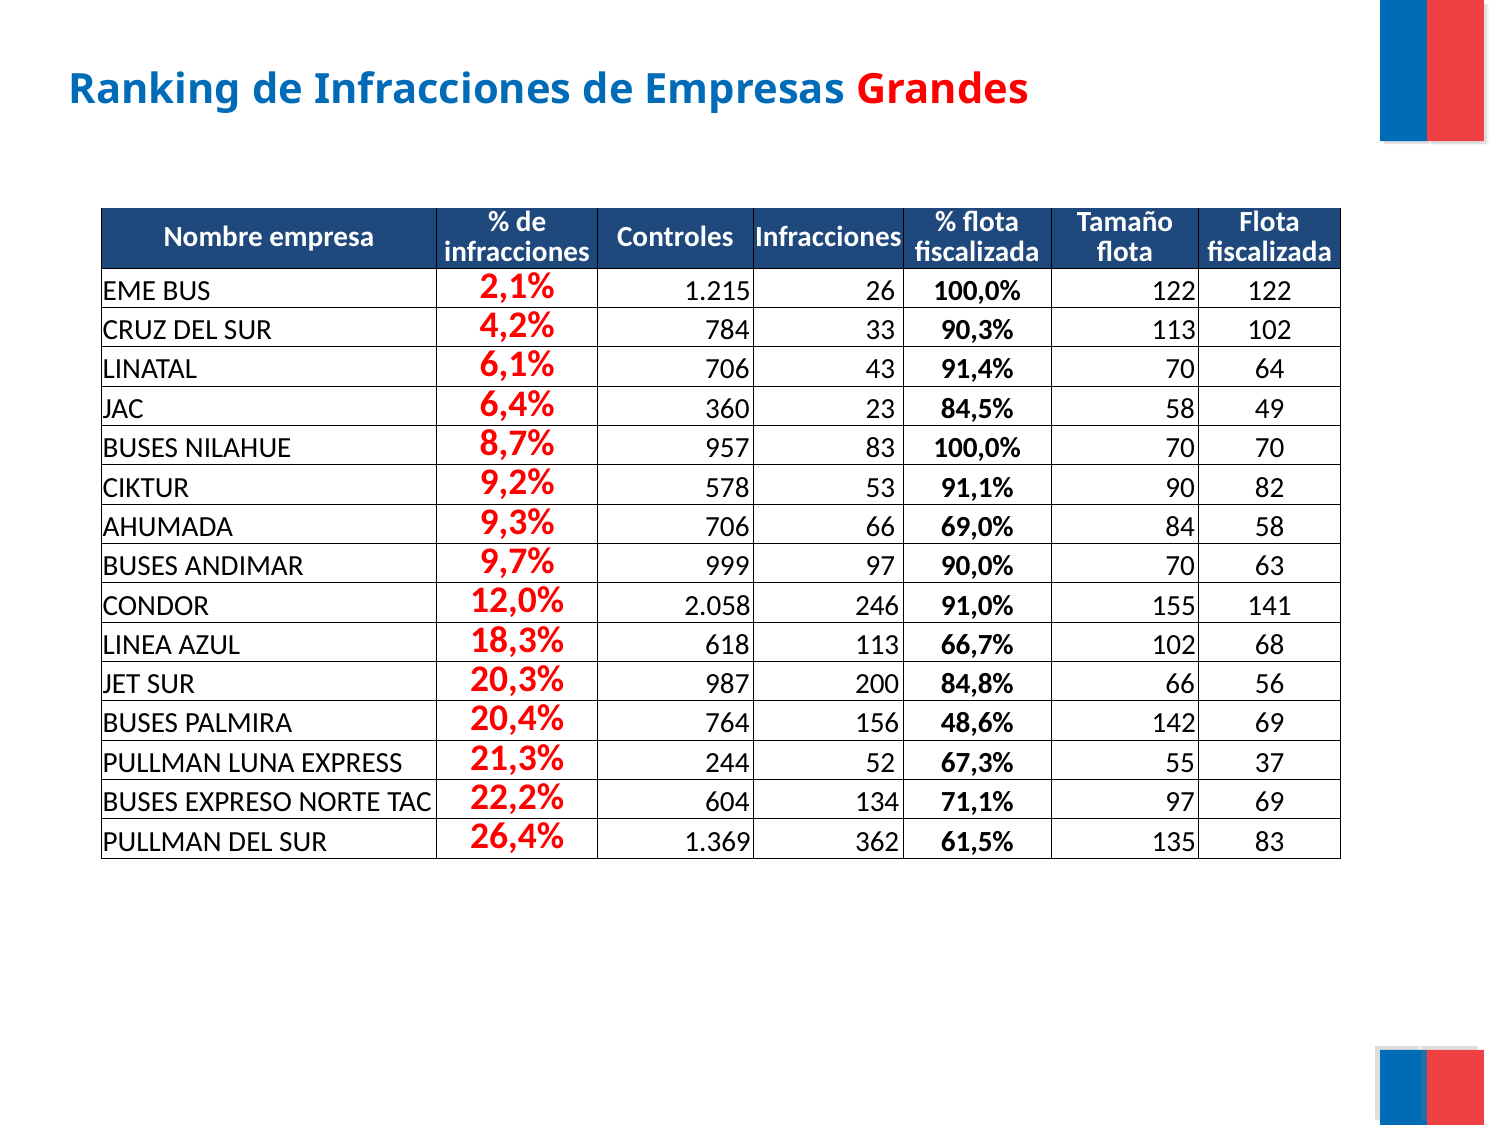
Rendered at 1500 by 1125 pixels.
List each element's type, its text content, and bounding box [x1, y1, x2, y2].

table_cell 362 [754, 819, 903, 858]
table_cell 2.058 [598, 583, 753, 622]
table_cell 200 [754, 662, 903, 700]
table_cell 61,5% [904, 819, 1051, 858]
table_cell 69 [1199, 780, 1340, 818]
table_cell 244 [598, 741, 753, 779]
table_cell 578 [598, 465, 753, 504]
table_cell 784 [598, 308, 753, 346]
table_header Controles [598, 208, 753, 268]
table_cell 26 [754, 269, 903, 307]
table_cell BUSES EXPRESO NORTE TAC [102, 780, 436, 818]
table_cell 100,0% [904, 269, 1051, 307]
table_cell 957 [598, 426, 753, 464]
table_cell 58 [1052, 387, 1198, 425]
table_cell 70 [1199, 426, 1340, 464]
table_cell 122 [1199, 269, 1340, 307]
table_cell CIKTUR [102, 465, 436, 504]
table_cell 764 [598, 701, 753, 740]
table_cell LINEA AZUL [102, 623, 436, 661]
table_cell EME BUS [102, 269, 436, 307]
table_cell 113 [754, 623, 903, 661]
table_header Infracciones [754, 208, 903, 268]
text_box Ranking de Infracciones de Empresas Grandes [53, 54, 1389, 173]
table_cell 52 [754, 741, 903, 779]
table_cell 20,3% [437, 662, 597, 700]
table_cell 66 [1052, 662, 1198, 700]
table_cell JAC [102, 387, 436, 425]
table_header Flota fiscalizada [1199, 208, 1340, 268]
table_cell 141 [1199, 583, 1340, 622]
table_cell 142 [1052, 701, 1198, 740]
table_cell 83 [754, 426, 903, 464]
table_cell 134 [754, 780, 903, 818]
table_cell 360 [598, 387, 753, 425]
table_cell 70 [1052, 544, 1198, 582]
table_cell 6,1% [437, 347, 597, 386]
table_cell CRUZ DEL SUR [102, 308, 436, 346]
table_cell 69,0% [904, 505, 1051, 543]
table_cell 987 [598, 662, 753, 700]
table_cell 58 [1199, 505, 1340, 543]
table_cell BUSES PALMIRA [102, 701, 436, 740]
table_cell 12,0% [437, 583, 597, 622]
table_cell AHUMADA [102, 505, 436, 543]
table_cell 135 [1052, 819, 1198, 858]
table_cell 8,7% [437, 426, 597, 464]
table_cell 49 [1199, 387, 1340, 425]
table_cell 37 [1199, 741, 1340, 779]
table_cell 21,3% [437, 741, 597, 779]
table_cell 84,5% [904, 387, 1051, 425]
table_cell JET SUR [102, 662, 436, 700]
table_cell 97 [754, 544, 903, 582]
table_cell 64 [1199, 347, 1340, 386]
table_cell 91,0% [904, 583, 1051, 622]
table_cell 246 [754, 583, 903, 622]
table_cell 43 [754, 347, 903, 386]
table_cell 618 [598, 623, 753, 661]
table_cell 26,4% [437, 819, 597, 858]
table_cell 9,2% [437, 465, 597, 504]
table_cell 70 [1052, 426, 1198, 464]
table_cell 66 [754, 505, 903, 543]
table_cell 66,7% [904, 623, 1051, 661]
table_cell 4,2% [437, 308, 597, 346]
table_cell BUSES ANDIMAR [102, 544, 436, 582]
table_cell 97 [1052, 780, 1198, 818]
table_cell PULLMAN DEL SUR [102, 819, 436, 858]
table_cell 18,3% [437, 623, 597, 661]
table_header % flota fiscalizada [904, 208, 1051, 268]
table_cell 122 [1052, 269, 1198, 307]
table_cell 9,7% [437, 544, 597, 582]
table_cell CONDOR [102, 583, 436, 622]
table_cell 90,3% [904, 308, 1051, 346]
table_cell 20,4% [437, 701, 597, 740]
table_cell 82 [1199, 465, 1340, 504]
table_cell 70 [1052, 347, 1198, 386]
table_cell 100,0% [904, 426, 1051, 464]
table_cell 155 [1052, 583, 1198, 622]
table_cell 69 [1199, 701, 1340, 740]
table_header Tamaño flota [1052, 208, 1198, 268]
table_cell 33 [754, 308, 903, 346]
table_cell 2,1% [437, 269, 597, 307]
table_header Nombre empresa [102, 208, 436, 268]
table_cell 68 [1199, 623, 1340, 661]
table_cell 102 [1052, 623, 1198, 661]
table_cell 1.215 [598, 269, 753, 307]
table_header % de infracciones [437, 208, 597, 268]
table_cell 1.369 [598, 819, 753, 858]
table_cell 53 [754, 465, 903, 504]
table_cell 67,3% [904, 741, 1051, 779]
table_cell 90,0% [904, 544, 1051, 582]
table_cell LINATAL [102, 347, 436, 386]
table_cell 9,3% [437, 505, 597, 543]
table_cell 113 [1052, 308, 1198, 346]
table_cell 706 [598, 505, 753, 543]
table_cell 71,1% [904, 780, 1051, 818]
table_cell 90 [1052, 465, 1198, 504]
table_cell 706 [598, 347, 753, 386]
table_cell 84 [1052, 505, 1198, 543]
table_cell 91,4% [904, 347, 1051, 386]
table_cell 156 [754, 701, 903, 740]
table_cell 6,4% [437, 387, 597, 425]
table_cell 83 [1199, 819, 1340, 858]
table_cell 56 [1199, 662, 1340, 700]
table_cell 604 [598, 780, 753, 818]
table_cell 22,2% [437, 780, 597, 818]
table_cell 23 [754, 387, 903, 425]
table_cell 48,6% [904, 701, 1051, 740]
table_cell 102 [1199, 308, 1340, 346]
table_cell 84,8% [904, 662, 1051, 700]
table_cell 63 [1199, 544, 1340, 582]
table_cell 91,1% [904, 465, 1051, 504]
table_cell 55 [1052, 741, 1198, 779]
table_cell PULLMAN LUNA EXPRESS [102, 741, 436, 779]
table_cell BUSES NILAHUE [102, 426, 436, 464]
table_cell 999 [598, 544, 753, 582]
